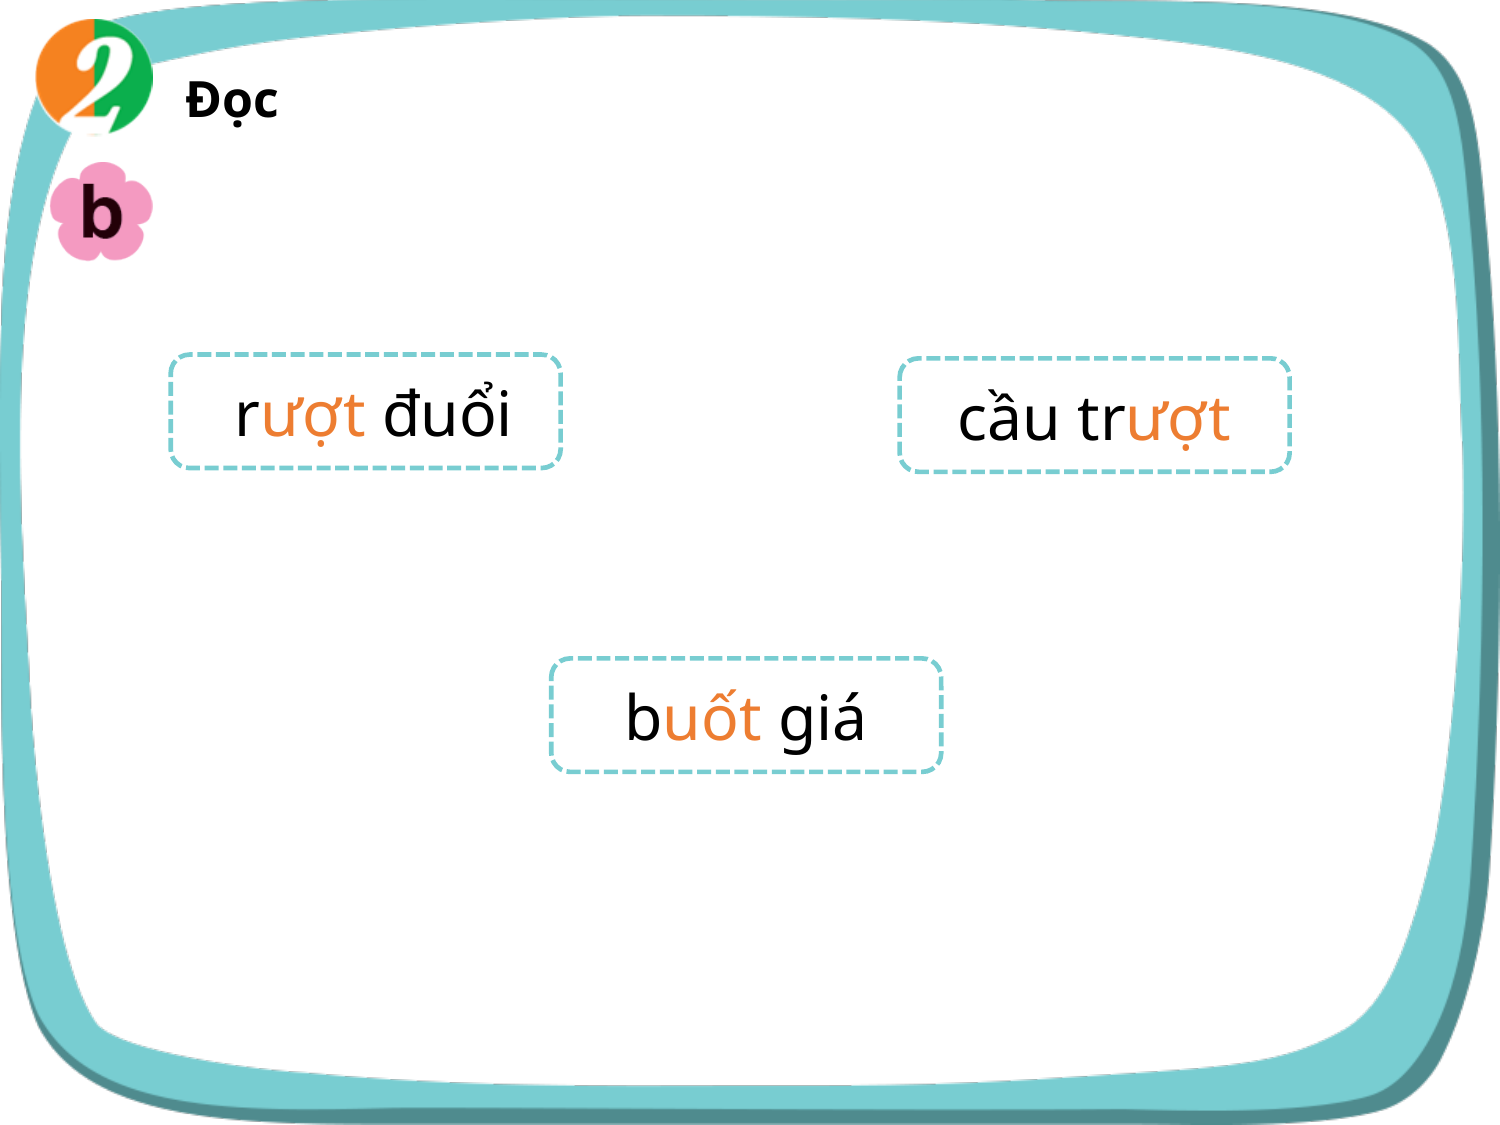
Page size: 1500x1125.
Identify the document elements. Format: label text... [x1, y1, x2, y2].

text_box Đọc [170, 60, 307, 136]
text_box rượt đuổi [169, 353, 562, 470]
picture [0, 0, 1500, 1125]
text_box cầu trượt [898, 357, 1291, 473]
text_box buốt giá [550, 657, 943, 773]
